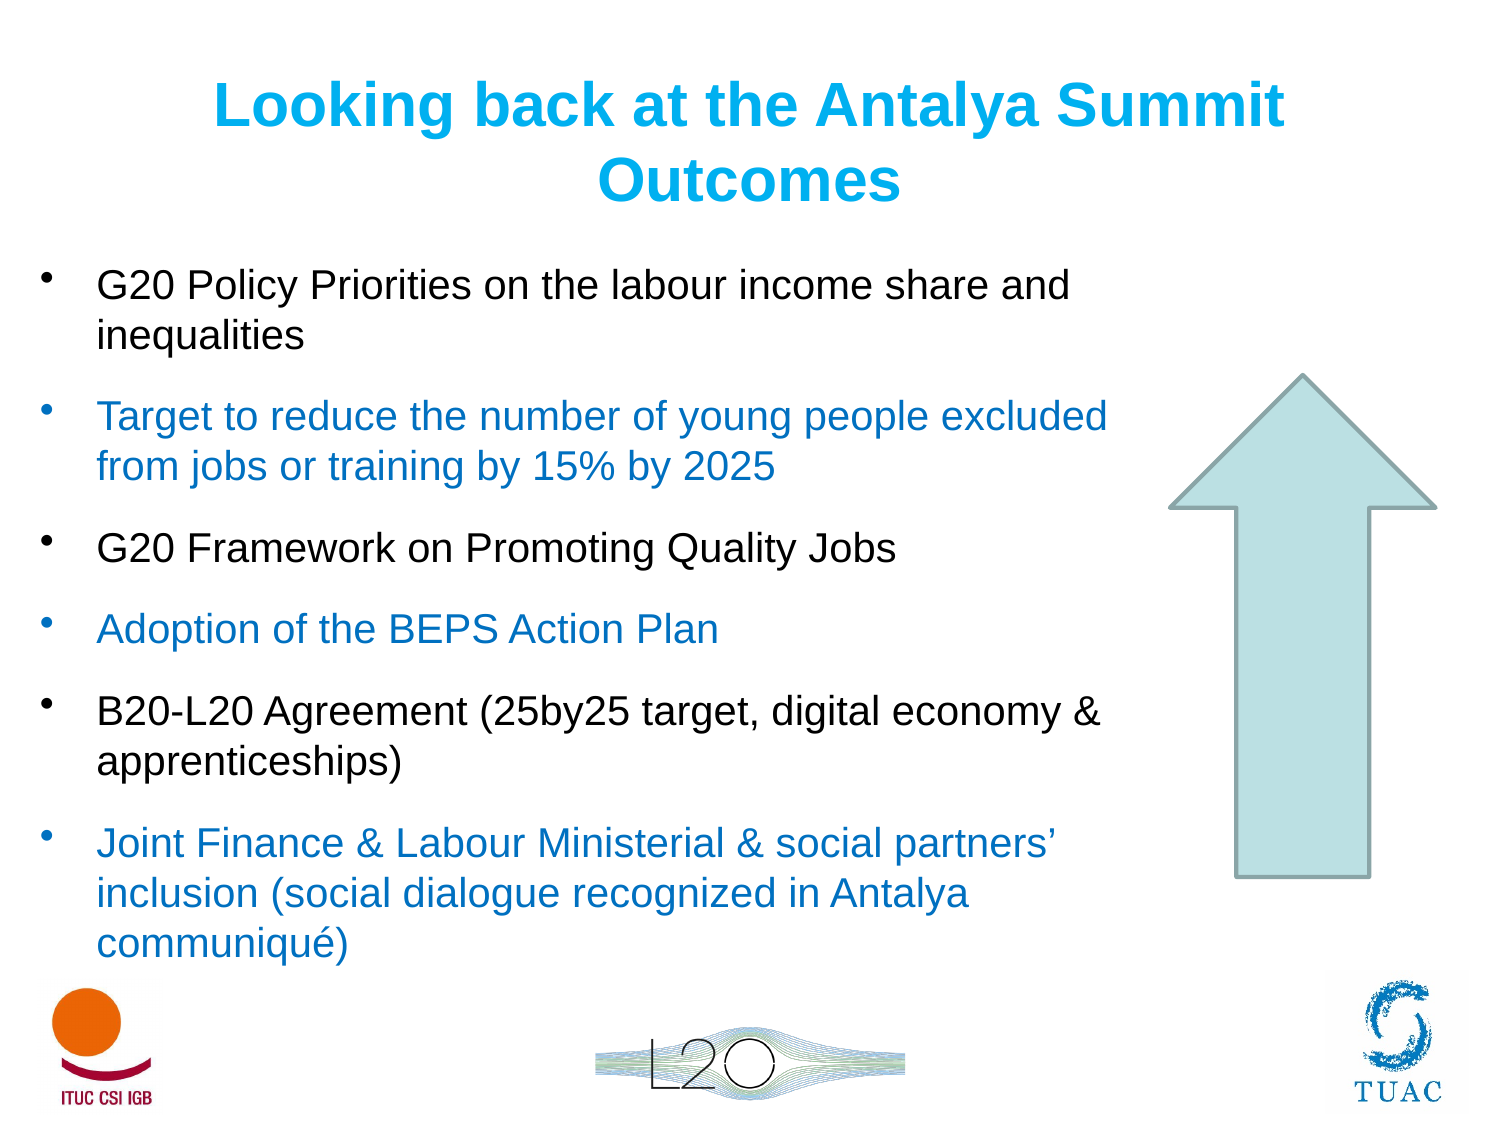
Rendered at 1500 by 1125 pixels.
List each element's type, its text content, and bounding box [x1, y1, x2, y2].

text_box [1167, 372, 1438, 880]
picture [37, 1013, 163, 1115]
list G20 Policy Priorities on the labour income share and inequalities Target to reduce the number of young people excluded from jobs or training by 15% by 2025 G20 Framework on Promoting Quality Jobs Adoption of the BEPS Action Plan B20-L20 Agreement (25by25 target, digital economy & apprenticeships) Joint Finance & Labour Ministerial & social partners’ inclusion (social dialogue recognized in Antalya communiqué) [24, 249, 1138, 1013]
picture [584, 1015, 916, 1114]
title Looking back at the Antalya Summit Outcomes [74, 44, 1426, 233]
picture [1325, 970, 1469, 1114]
